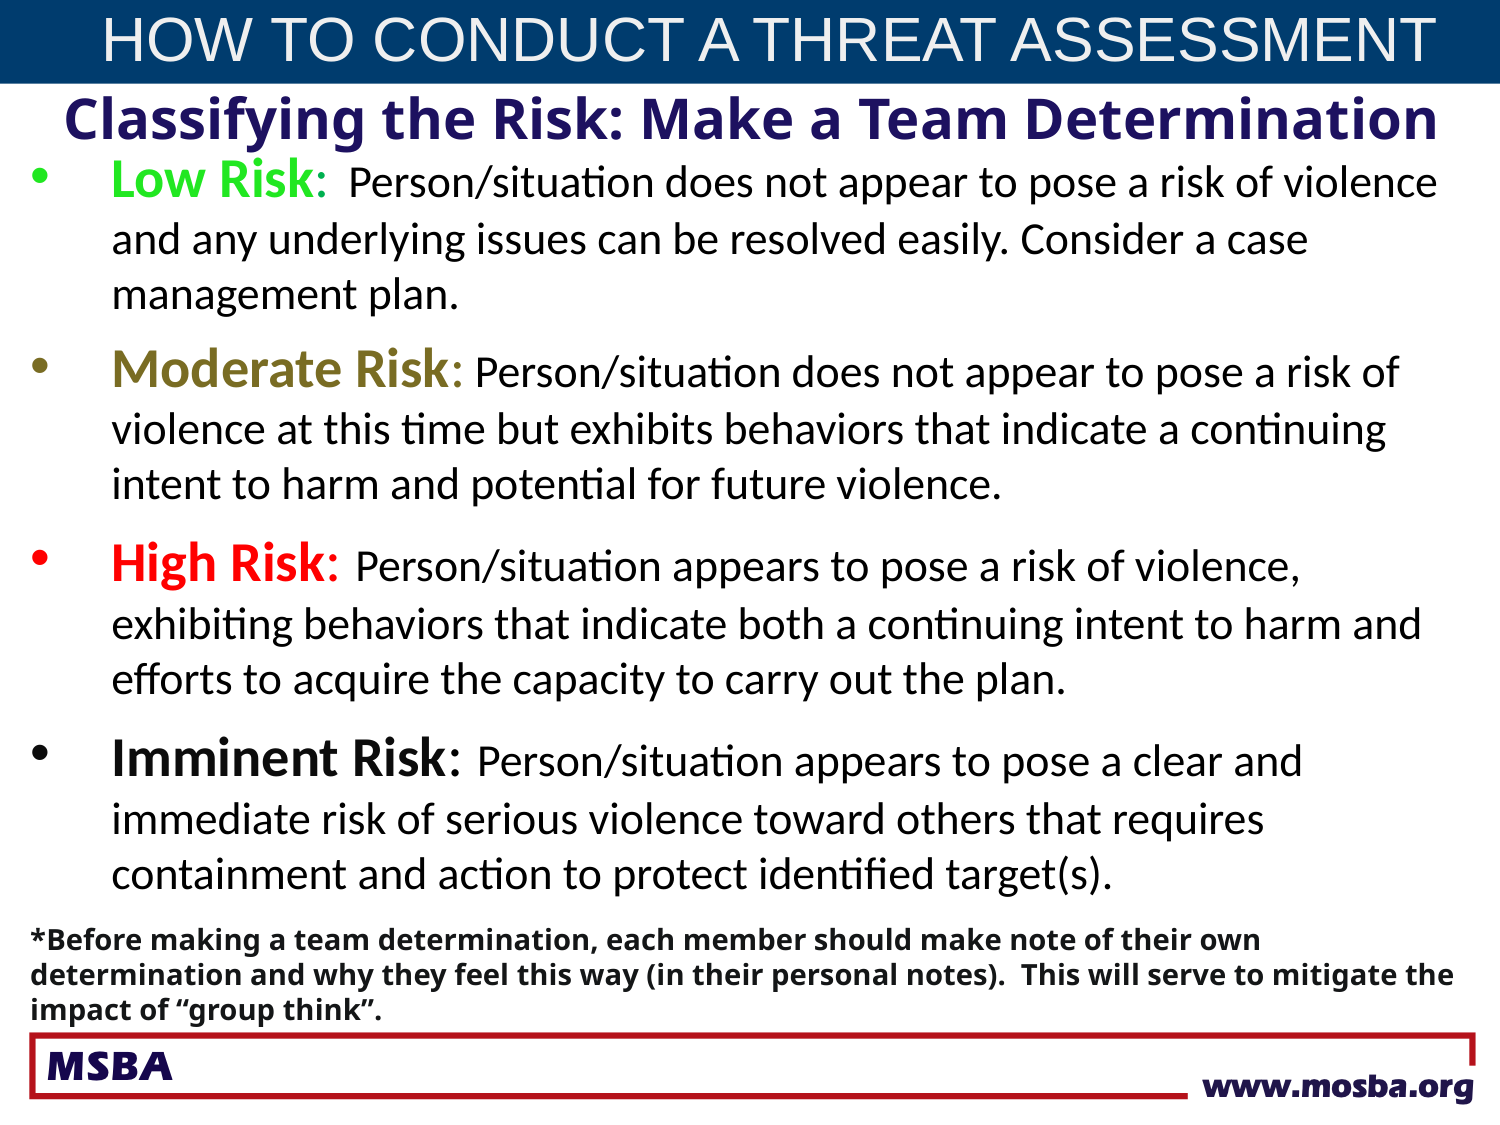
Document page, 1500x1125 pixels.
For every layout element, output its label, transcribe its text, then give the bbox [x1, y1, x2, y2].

list HOW TO CONDUCT A THREAT ASSESSMENT [0, 0, 1500, 84]
text_box Classifying the Risk: Make a Team Determination [38, 84, 1466, 133]
text_box Low Risk: Person/situation does not appear to pose a risk of violence and any underlying issues can be resolved easily. Consider a case management plan. Moderate Risk: Person/situation does not appear to pose a risk of violence at this time but exhibits behaviors that indicate a continuing intent to harm and potential for future violence. High Risk: Person/situation appears to pose a risk of violence, exhibiting behaviors that indicate both a continuing intent to harm and efforts to acquire the capacity to carry out the plan. Imminent Risk: Person/situation appears to pose a clear and immediate risk of serious violence toward others that requires containment and action to protect identified target(s). *Before making a team determination, each member should make note of their own determination and why they feel this way (in their personal notes). This will serve to mitigate the impact of “group think”. [15, 133, 1489, 1017]
picture [28, 1029, 1500, 1125]
